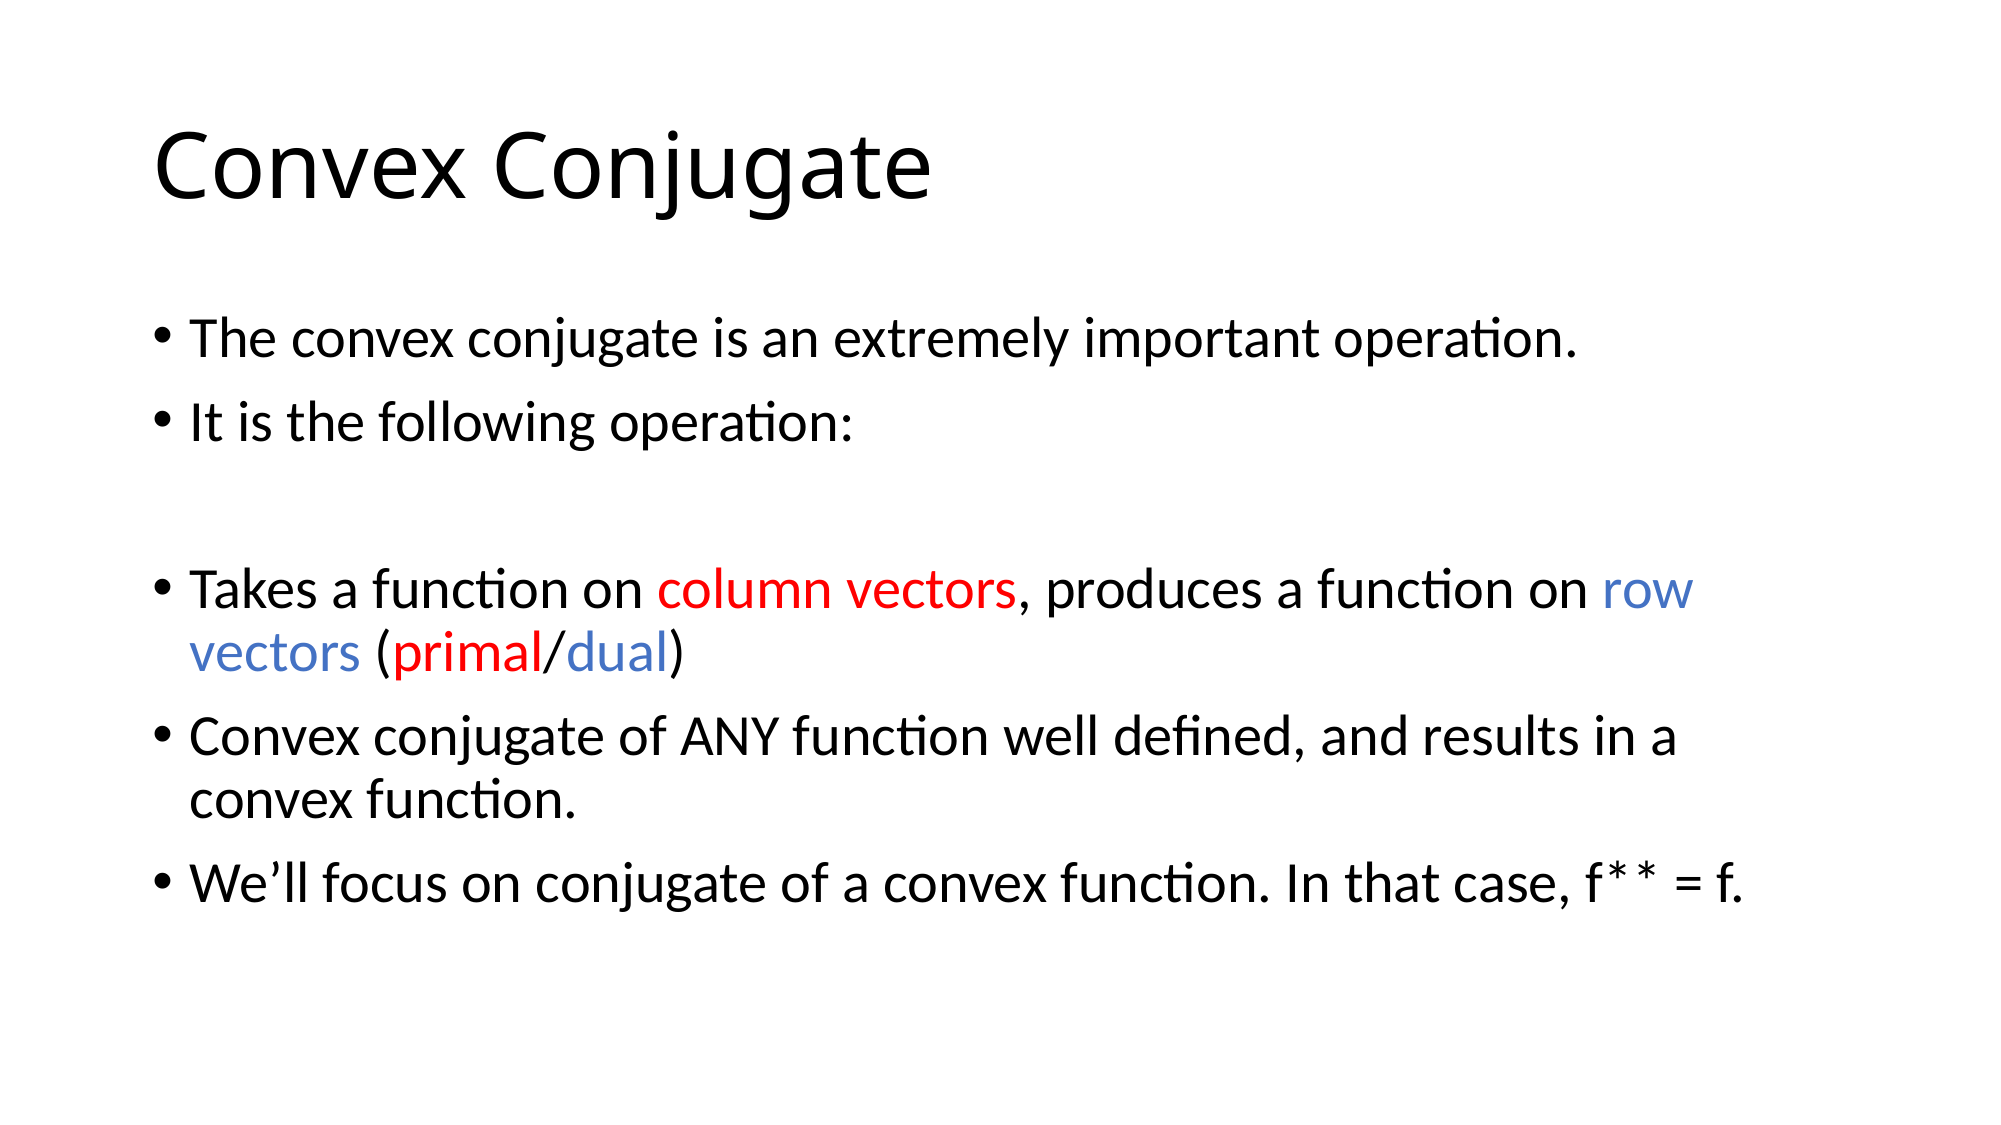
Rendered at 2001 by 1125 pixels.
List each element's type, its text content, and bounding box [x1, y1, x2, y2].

title Convex Conjugate [137, 59, 1863, 278]
